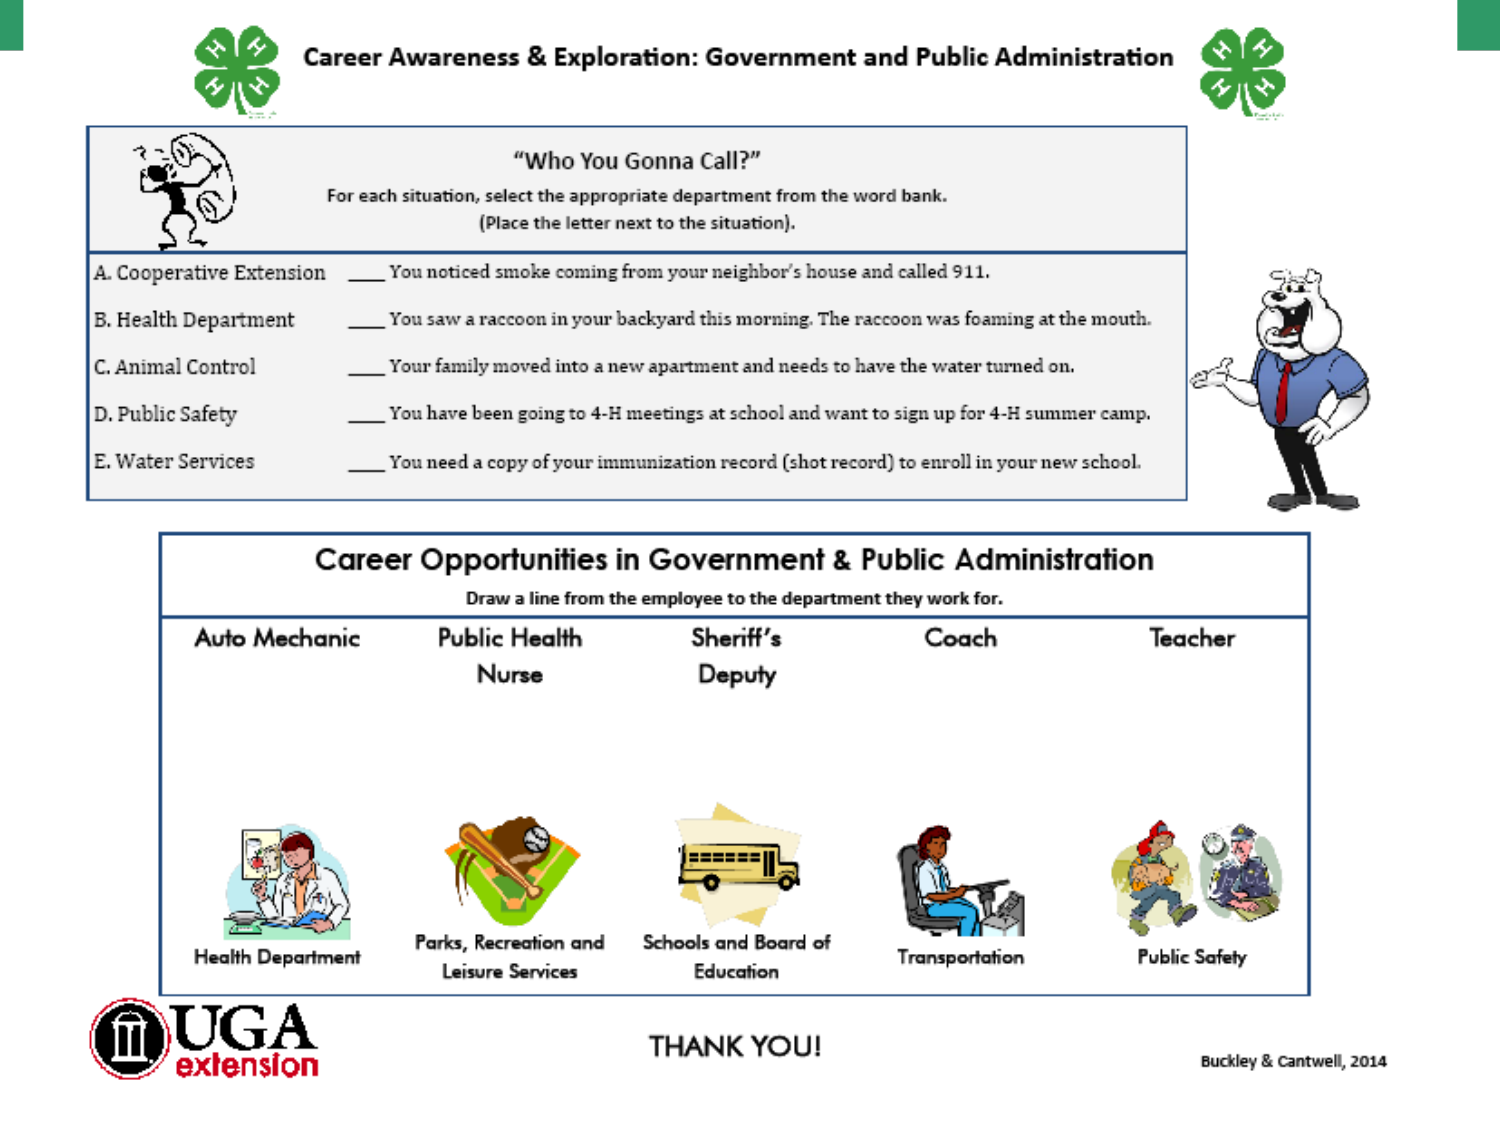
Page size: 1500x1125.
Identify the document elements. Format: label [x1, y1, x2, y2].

text_box [22, 0, 1458, 1109]
